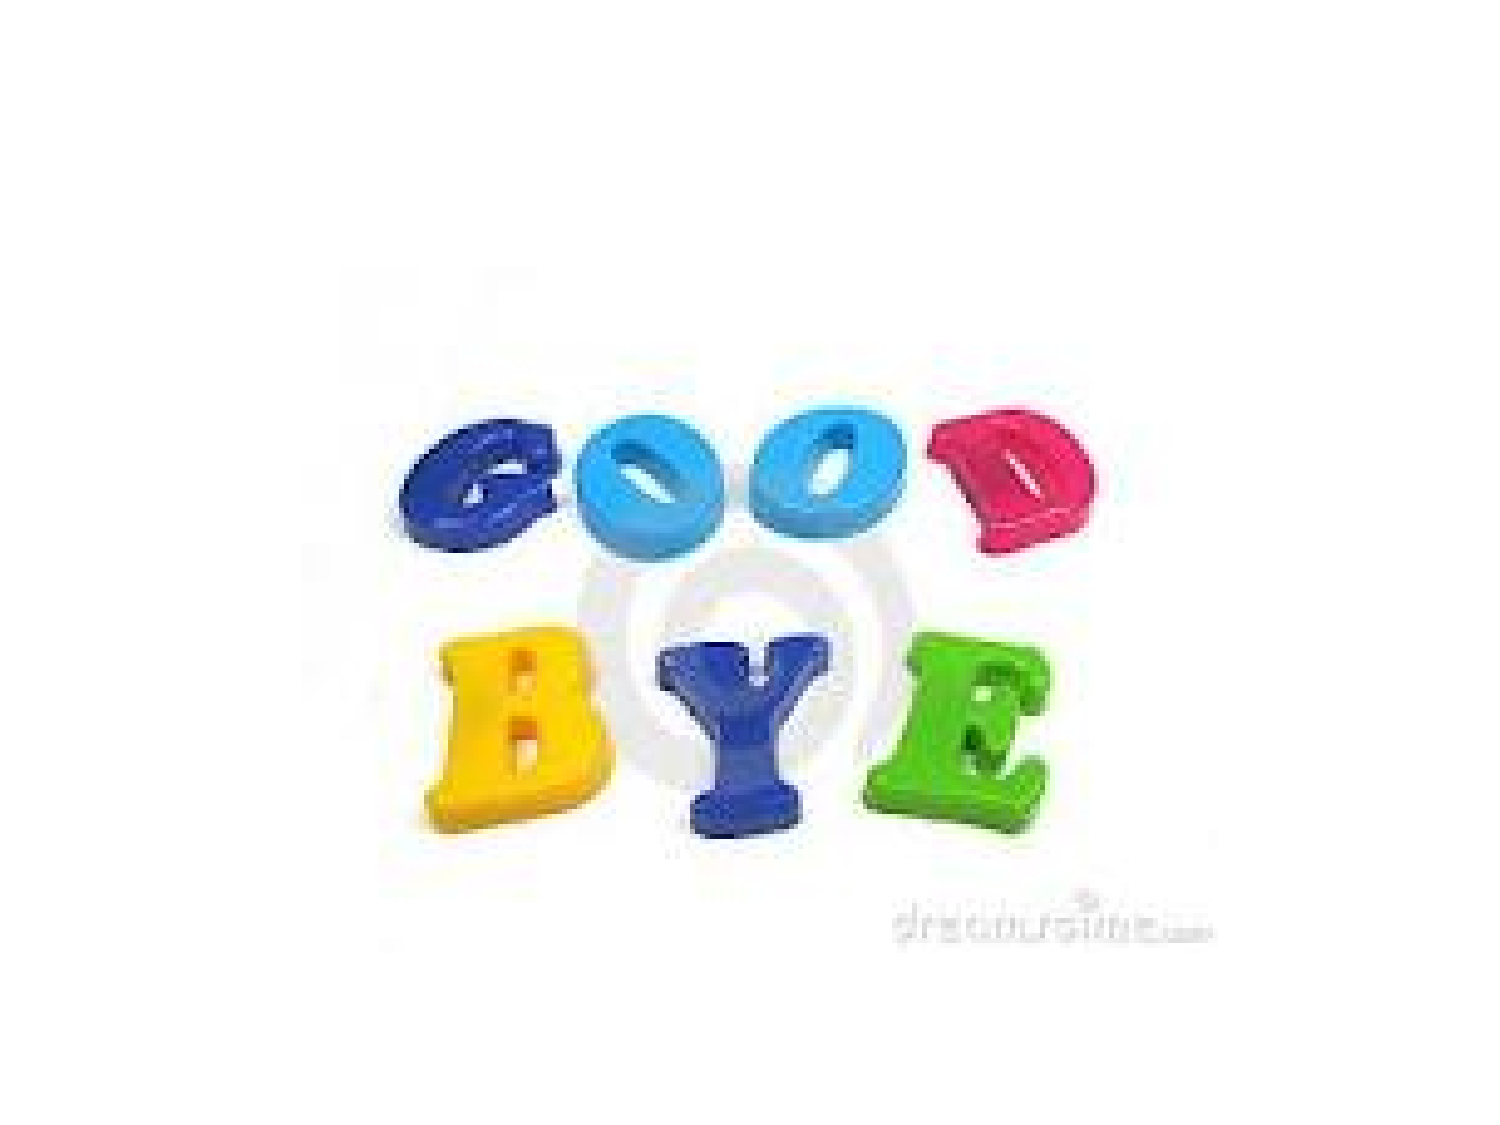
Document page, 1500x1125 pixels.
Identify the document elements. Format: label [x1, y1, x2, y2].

picture [300, 266, 1219, 953]
